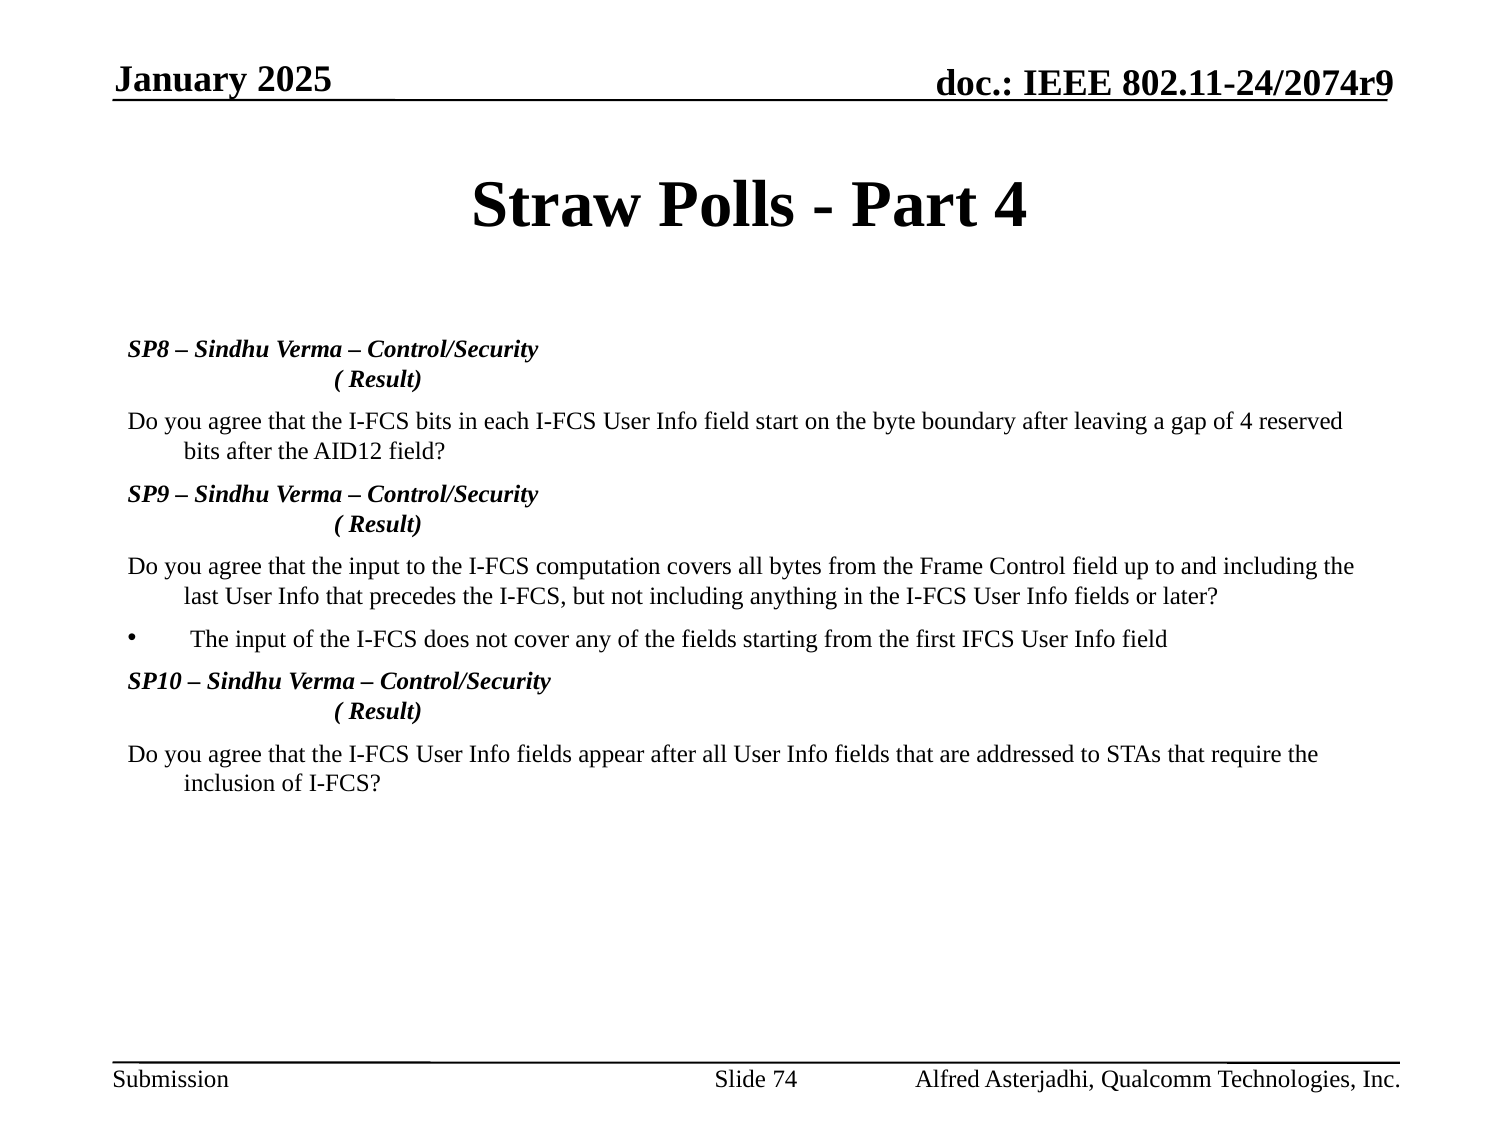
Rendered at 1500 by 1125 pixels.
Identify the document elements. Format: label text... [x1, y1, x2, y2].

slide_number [114, 54, 423, 100]
list SP8 – Sindhu Verma – Control/Security ( Result) Do you agree that the I-FCS bits in each I-FCS User Info field start on the byte boundary after leaving a gap of 4 reserved bits after the AID12 field? SP9 – Sindhu Verma – Control/Security ( Result) Do you agree that the input to the I-FCS computation covers all bytes from the Frame Control field up to and including the last User Info that precedes the I-FCS, but not including anything in the I-FCS User Info fields or later? The input of the I-FCS does not cover any of the fields starting from the first IFCS User Info field SP10 – Sindhu Verma – Control/Security ( Result) Do you agree that the I-FCS User Info fields appear after all User Info fields that are addressed to STAs that require the inclusion of I-FCS? [112, 324, 1388, 1063]
slide_number Slide 74 [712, 1061, 800, 1123]
footer Alfred Asterjadhi, Qualcomm Technologies, Inc. [878, 1061, 1402, 1093]
title Straw Polls - Part 4 [112, 112, 1388, 288]
